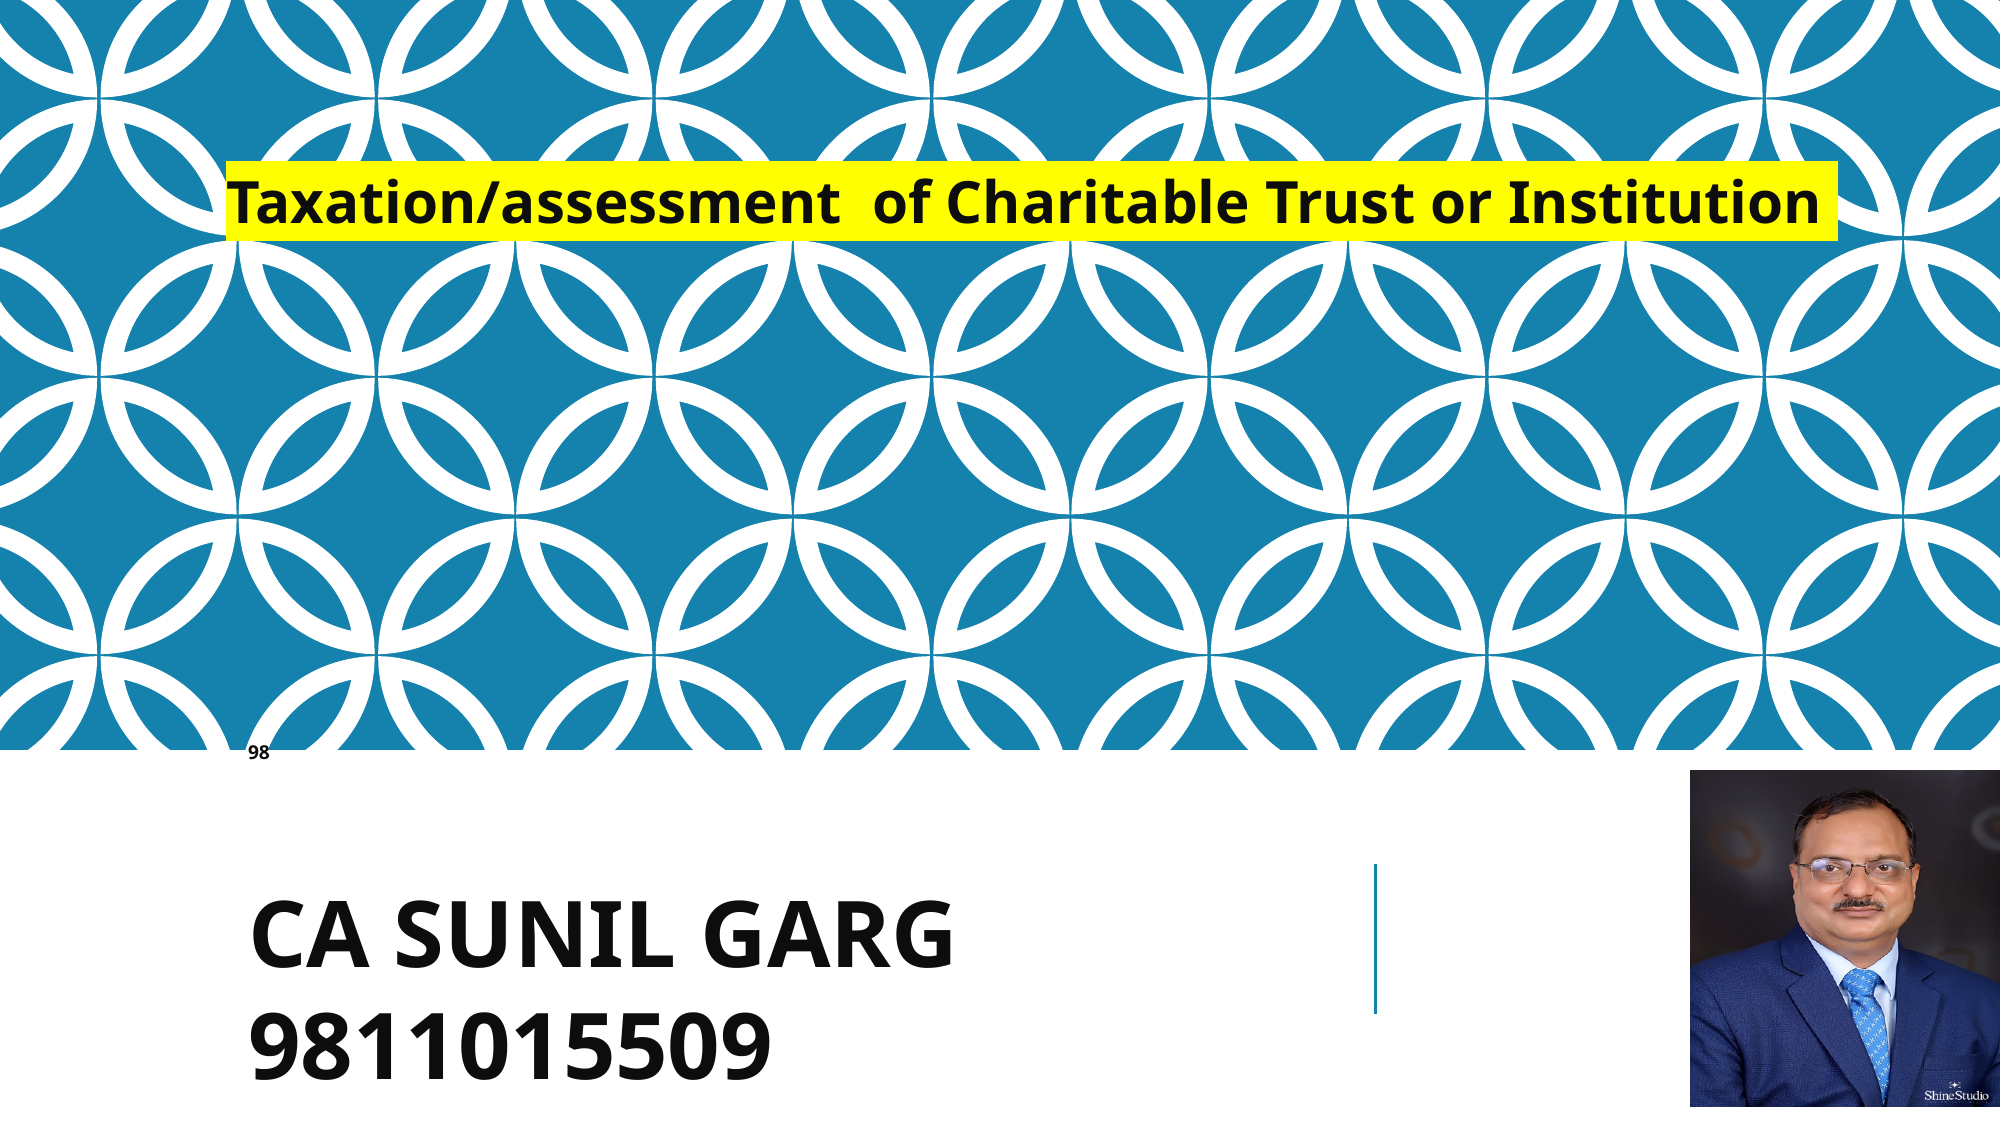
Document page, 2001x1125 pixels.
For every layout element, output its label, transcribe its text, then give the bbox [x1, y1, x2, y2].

picture [1690, 770, 2000, 1107]
title Taxation/assessment of Charitable Trust or Institution [147, 69, 1853, 471]
subtitle 98 CA SUNIL GARG 9811015509 [233, 731, 1750, 1107]
